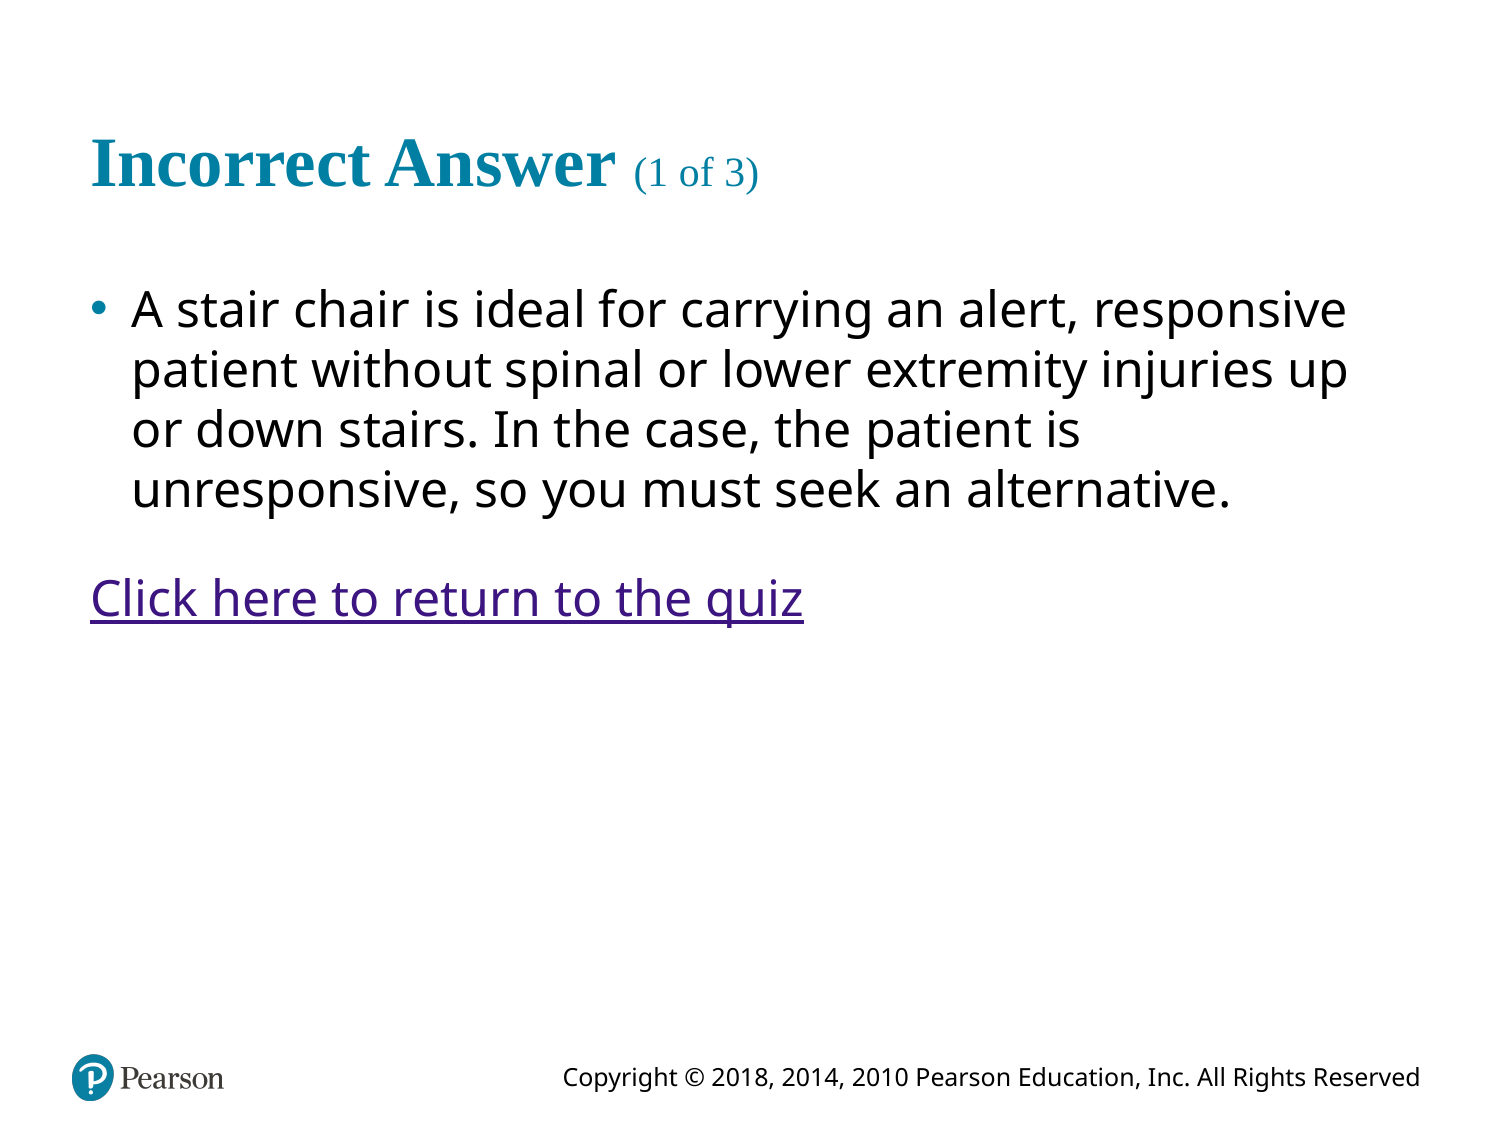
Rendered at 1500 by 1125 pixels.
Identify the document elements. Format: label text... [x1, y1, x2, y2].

picture [98, 1054, 224, 1101]
picture [72, 1054, 88, 1070]
picture [72, 1087, 83, 1101]
picture [80, 1063, 106, 1088]
list Click here to return to the quiz [75, 551, 1425, 643]
title Incorrect Answer (1 of 3) [75, 35, 1425, 216]
list A stair chair is ideal for carrying an alert, responsive patient without spinal or lower extremity injuries up or down stairs. In the case, the patient is unresponsive, so you must seek an alternative. [75, 262, 1425, 536]
